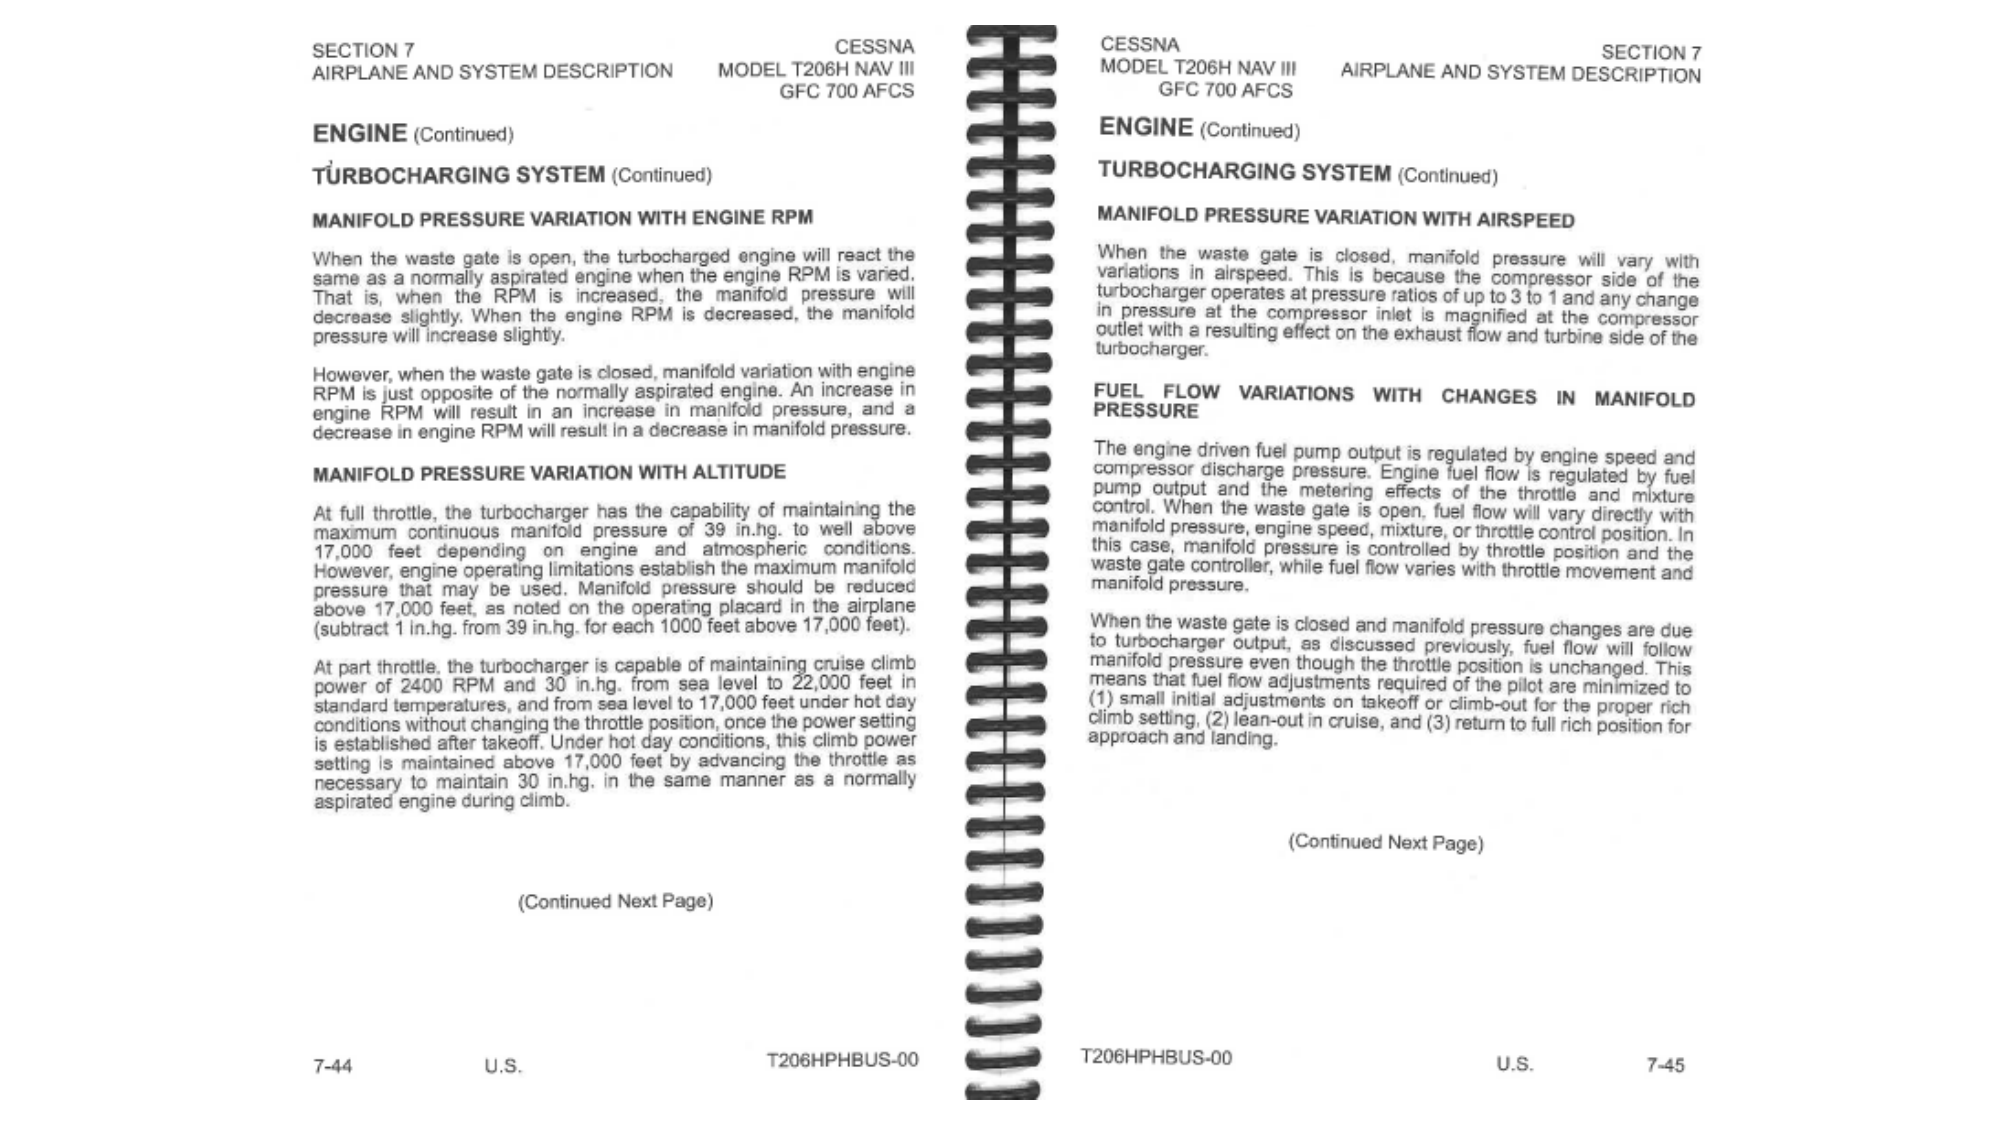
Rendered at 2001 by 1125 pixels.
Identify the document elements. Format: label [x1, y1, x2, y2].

list [296, 25, 1706, 1100]
